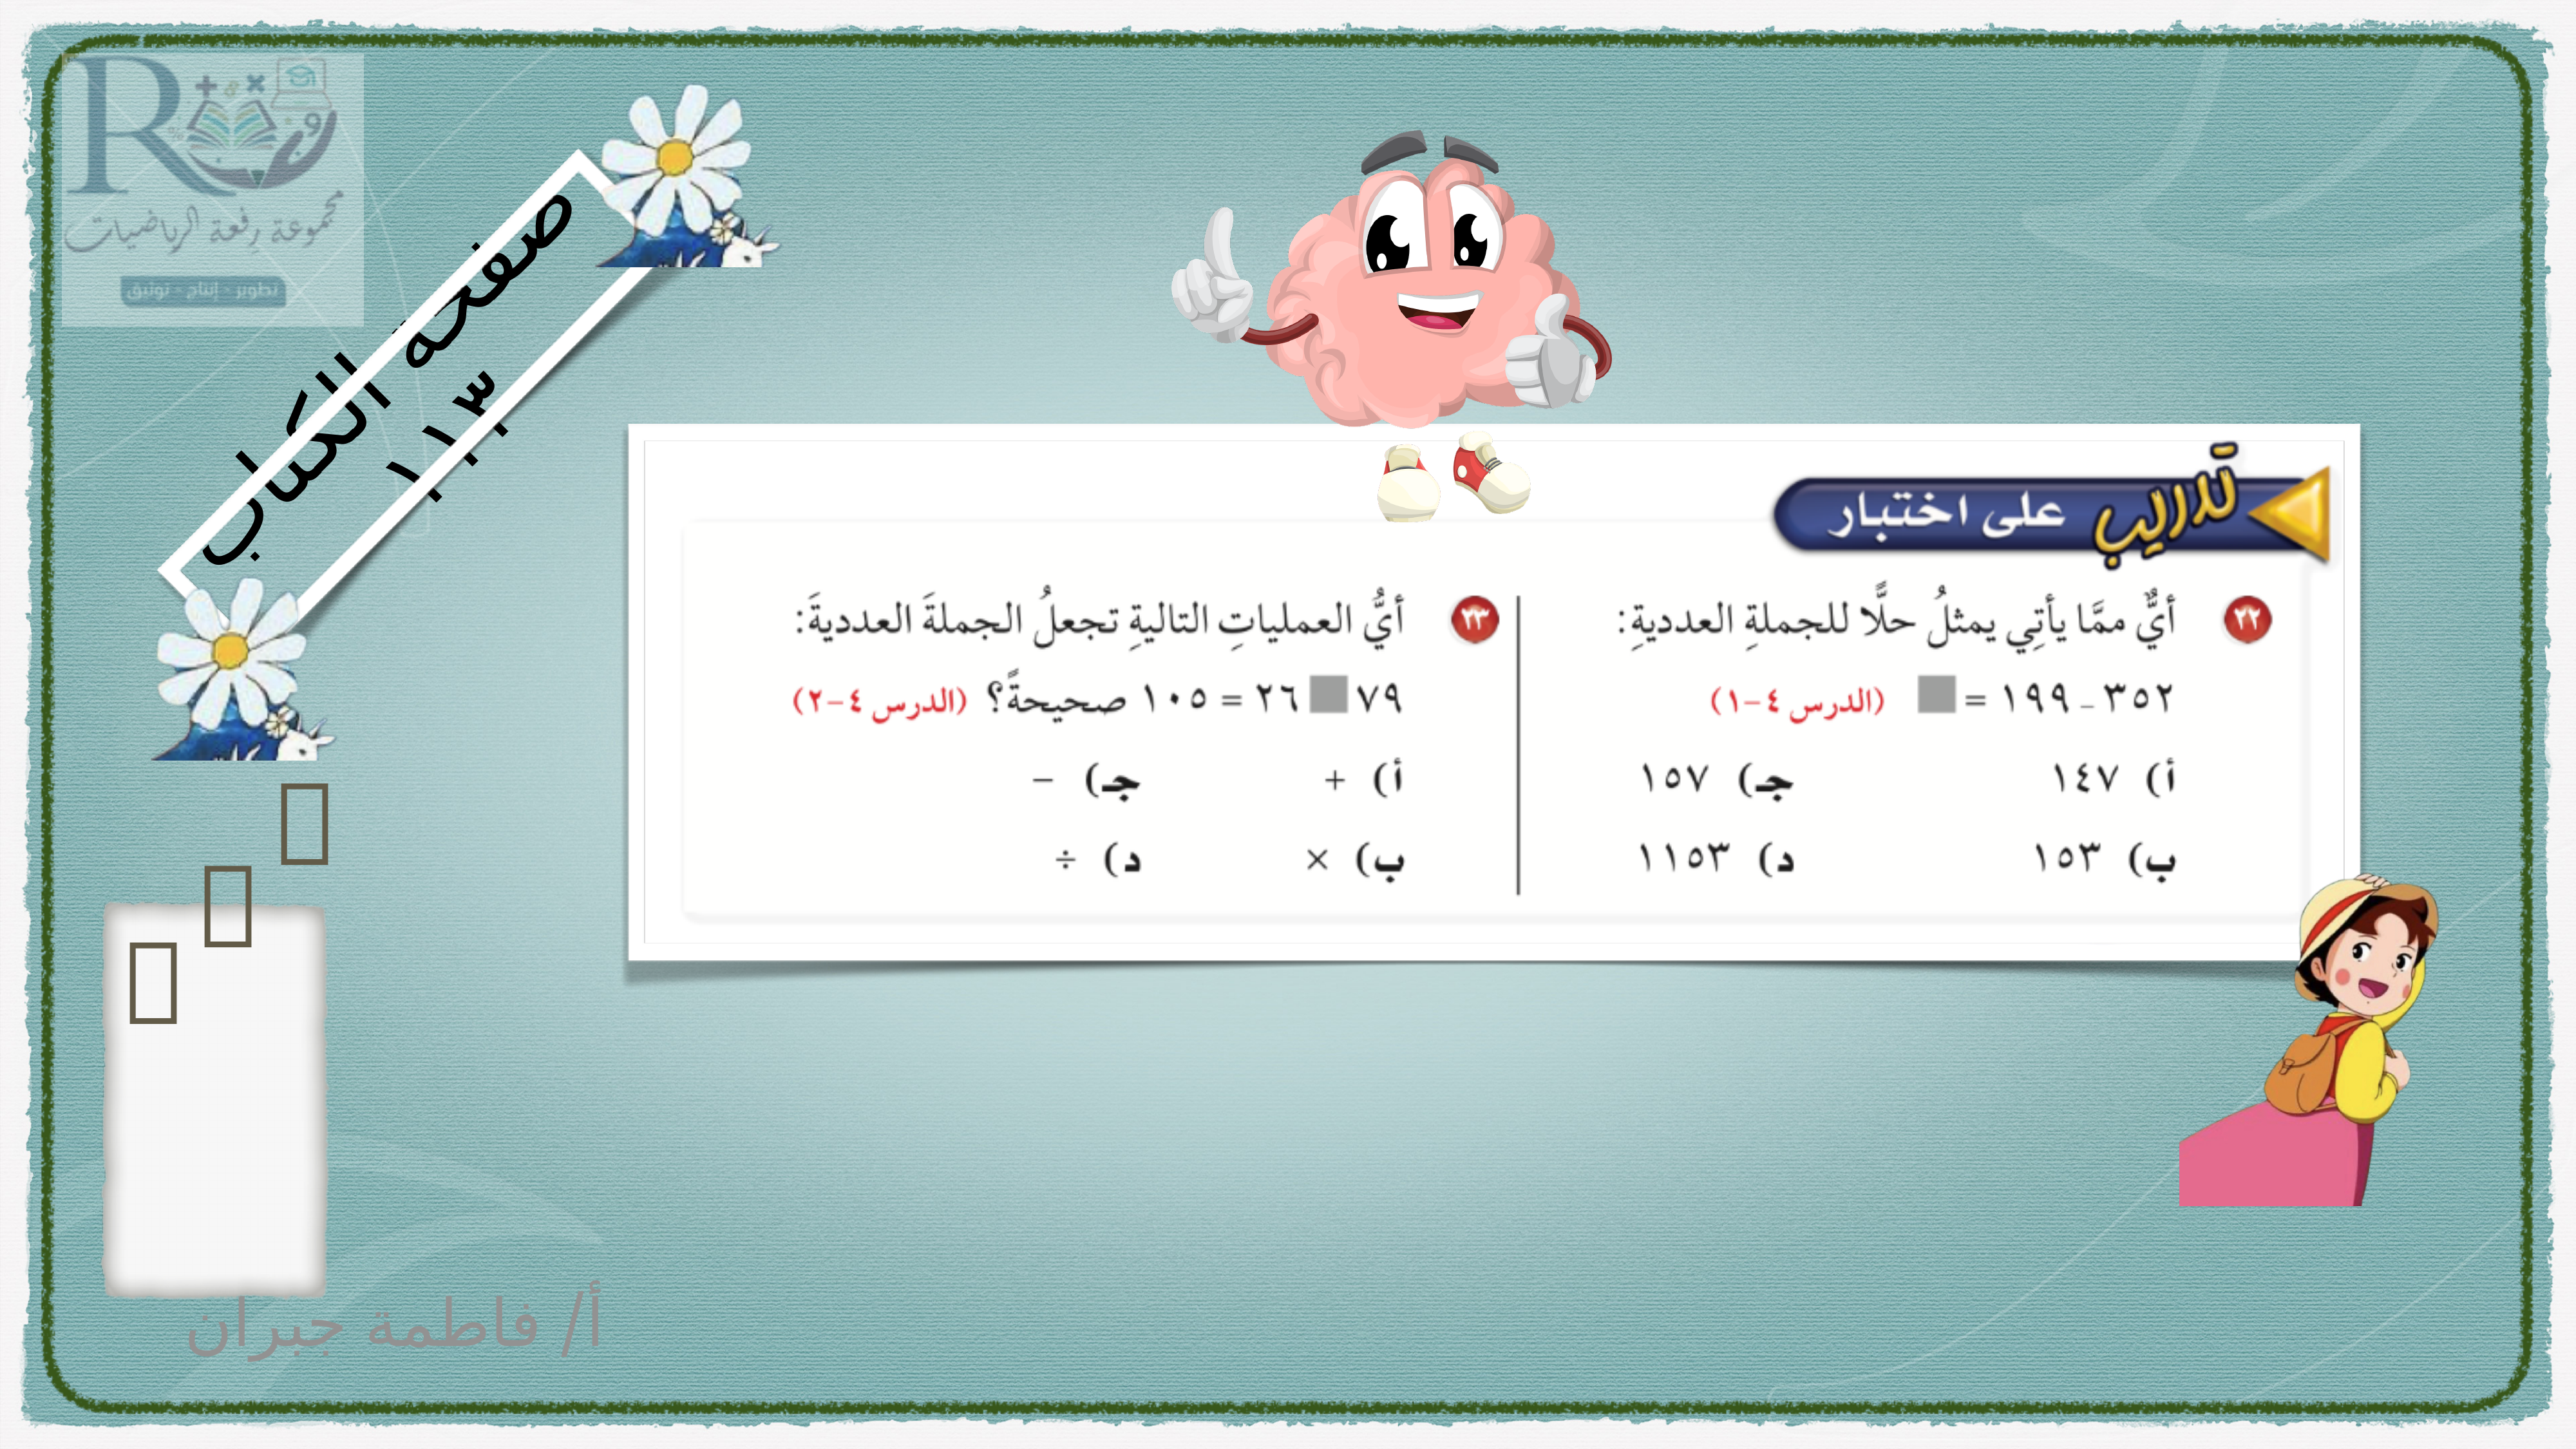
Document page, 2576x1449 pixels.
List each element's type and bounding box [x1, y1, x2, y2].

text_box [61, 745, 397, 1303]
text_box [120, 334, 733, 502]
picture [0, 0, 2576, 1449]
text_box [620, 423, 2370, 993]
